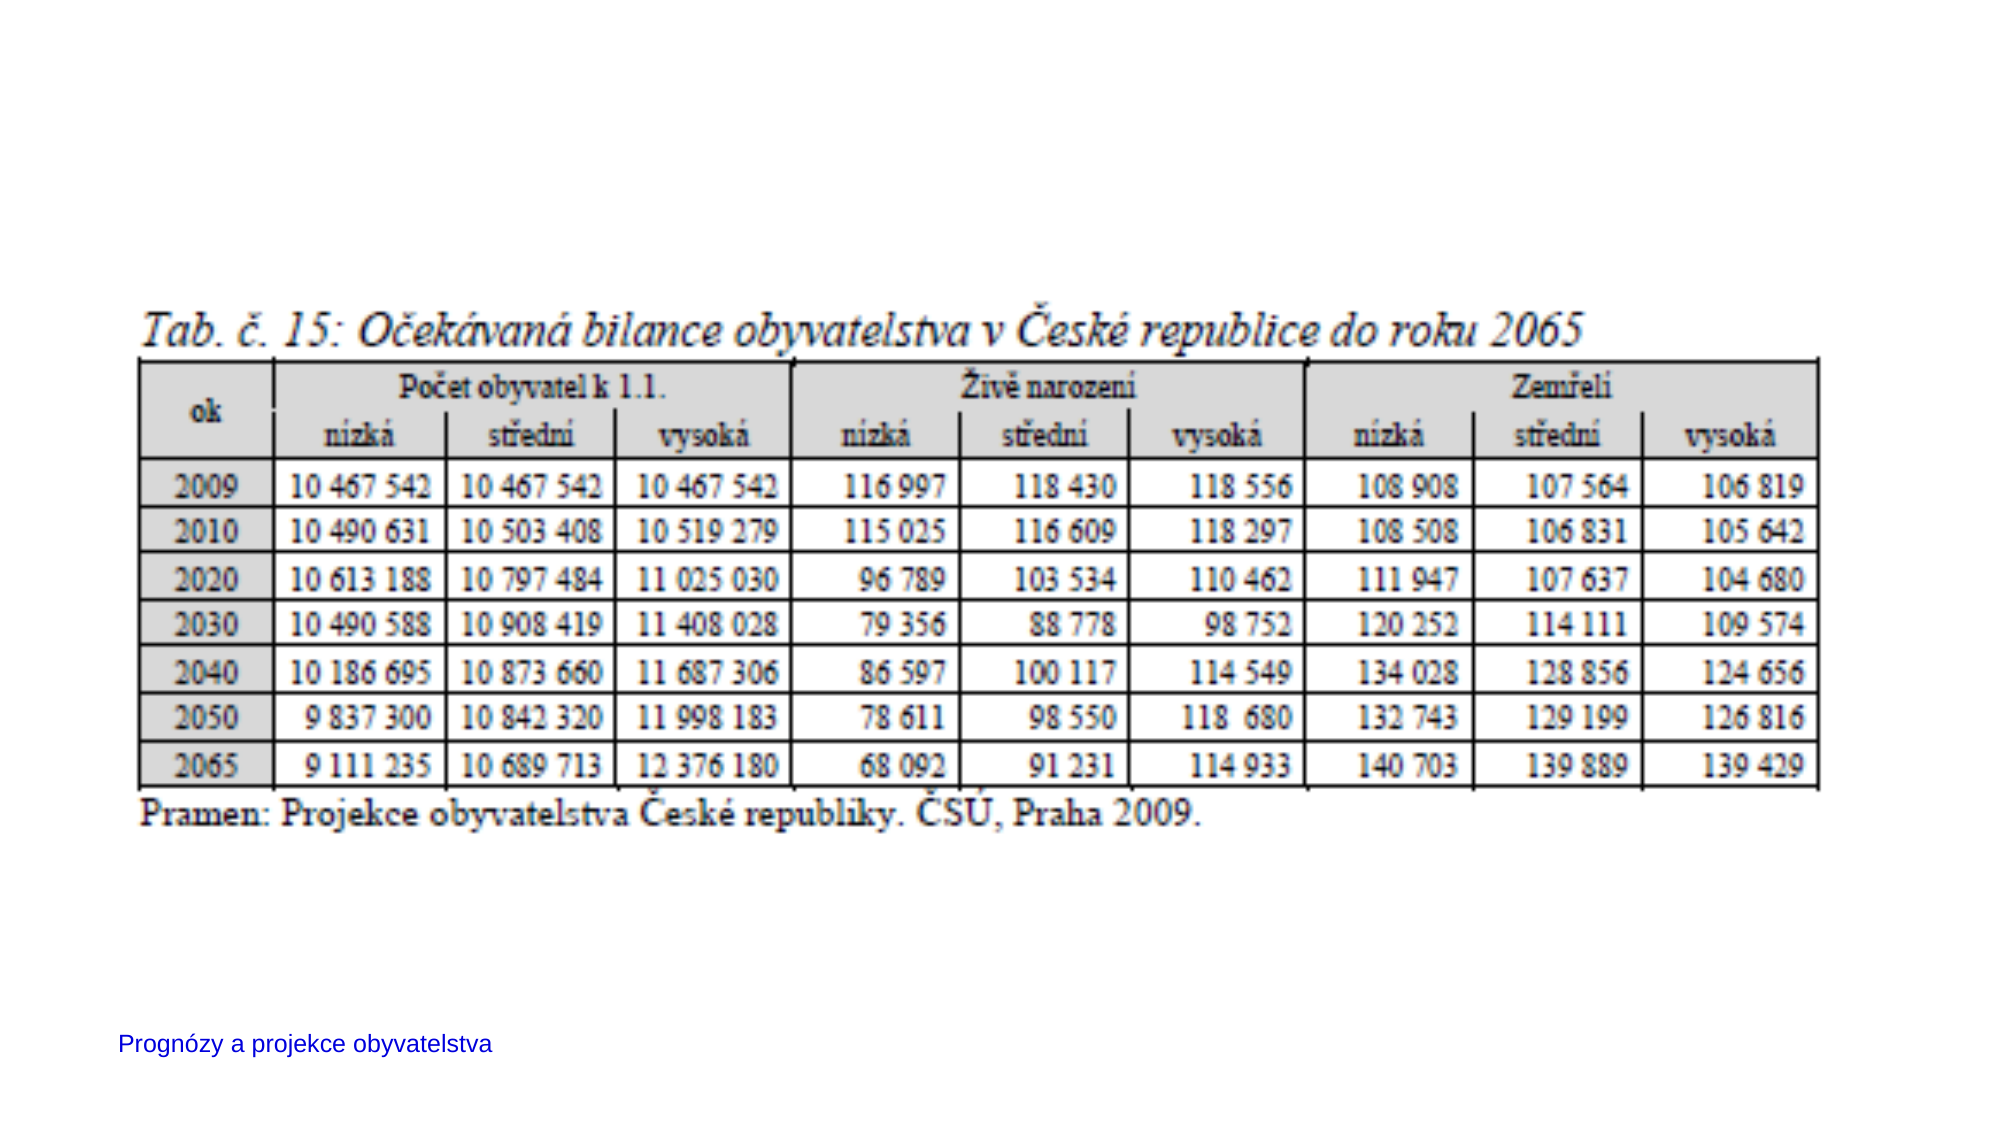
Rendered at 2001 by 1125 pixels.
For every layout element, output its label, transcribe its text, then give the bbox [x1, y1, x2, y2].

footer Prognózy a projekce obyvatelstva [118, 1021, 1418, 1063]
picture [127, 289, 1849, 837]
